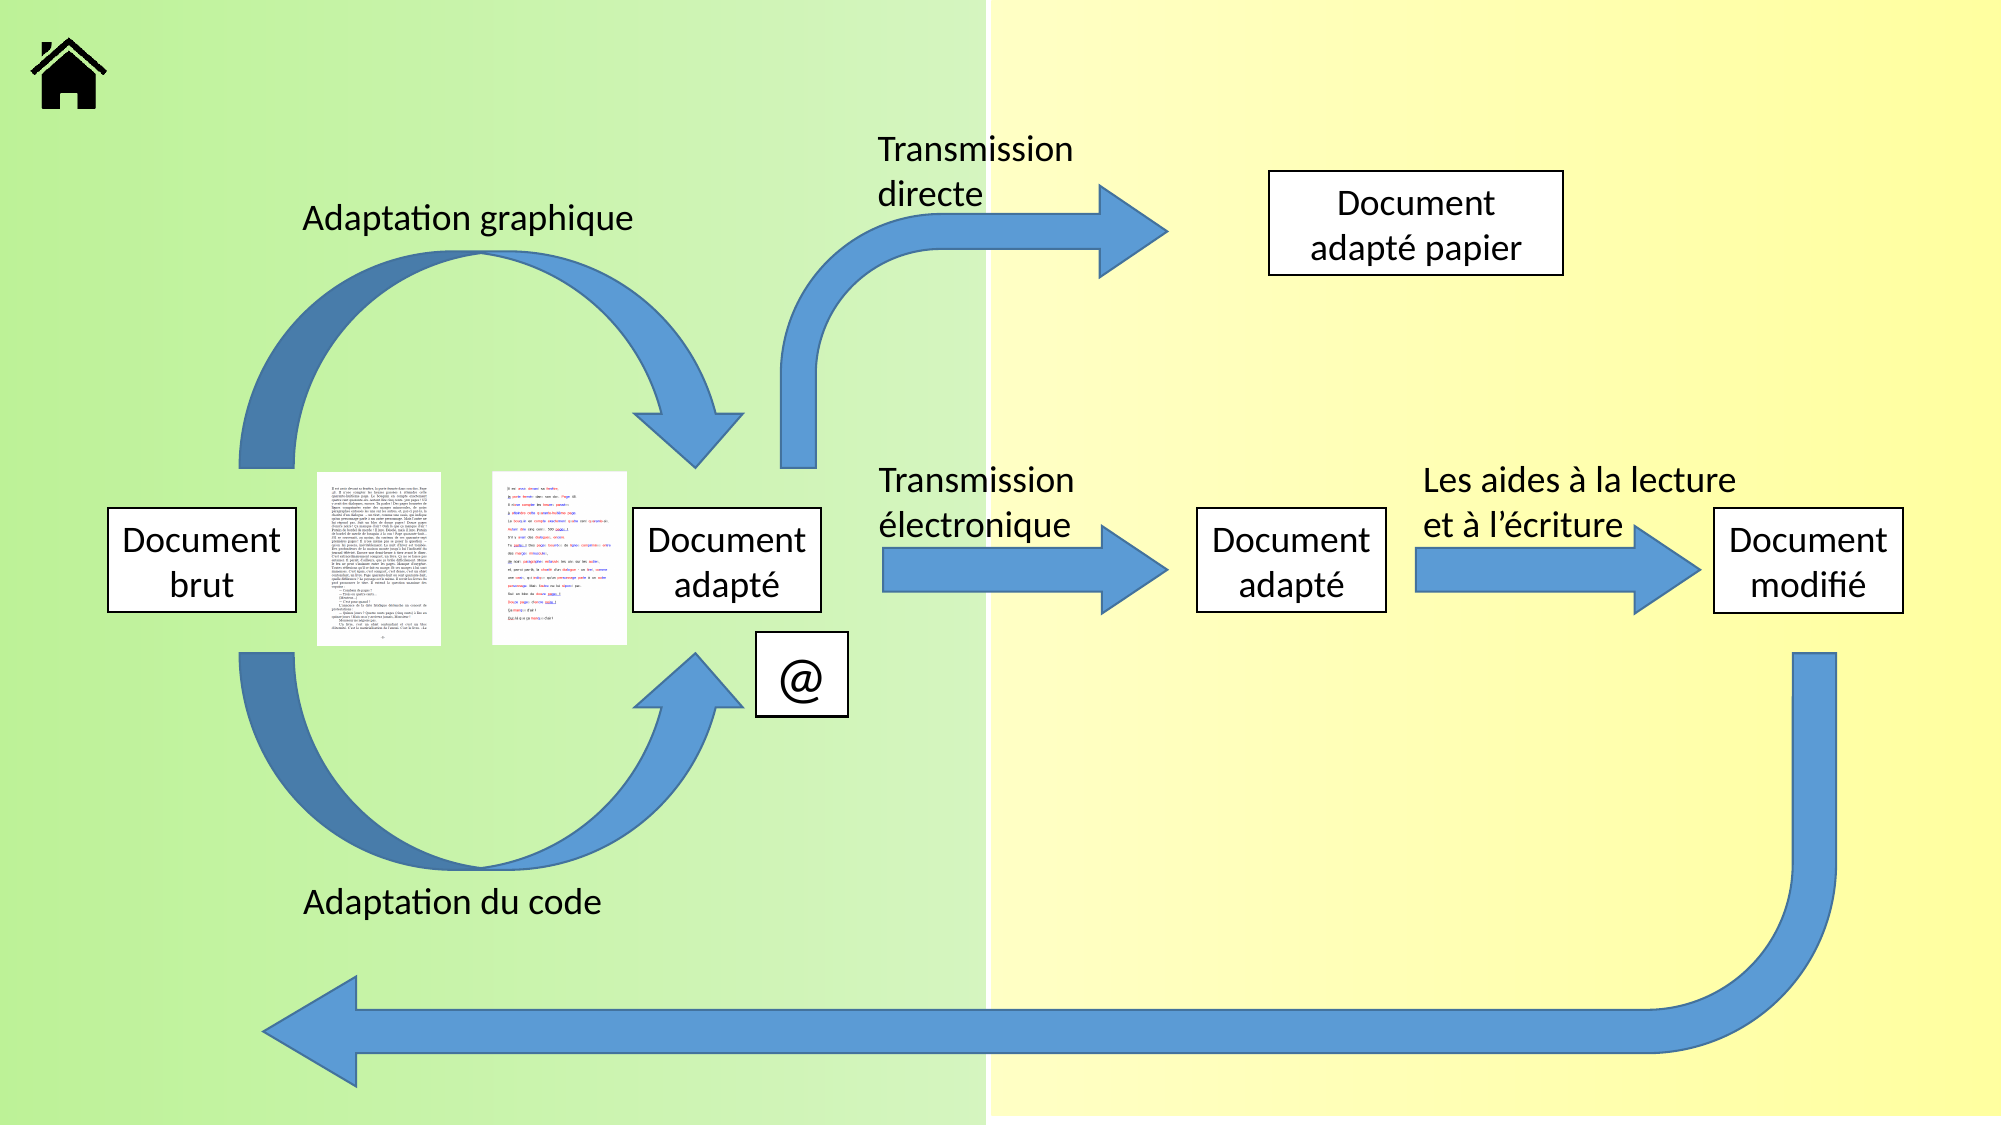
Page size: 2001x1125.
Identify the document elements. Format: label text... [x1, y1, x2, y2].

text_box Document adapté [1196, 507, 1387, 613]
text_box [261, 652, 1838, 1089]
text_box Document brut [107, 507, 297, 613]
text_box Transmission directe [862, 116, 1098, 221]
text_box [0, 0, 987, 1125]
text_box Document modifié [1713, 507, 1904, 614]
text_box Les aides à la lecture et à l’écriture [1408, 447, 1761, 552]
text_box @ [755, 631, 849, 718]
text_box Document adapté papier [1268, 170, 1564, 276]
text_box [882, 524, 1170, 616]
text_box Adaptation du code [288, 869, 618, 930]
text_box [238, 651, 746, 869]
picture [492, 471, 627, 645]
text_box [779, 183, 1170, 469]
text_box Adaptation graphique [287, 185, 650, 246]
text_box Document adapté [632, 507, 822, 613]
text_box [238, 250, 746, 470]
picture [30, 36, 107, 109]
text_box Transmission électronique [863, 447, 1099, 552]
text_box [990, 0, 2000, 1117]
picture [317, 472, 441, 646]
text_box [1414, 524, 1702, 616]
